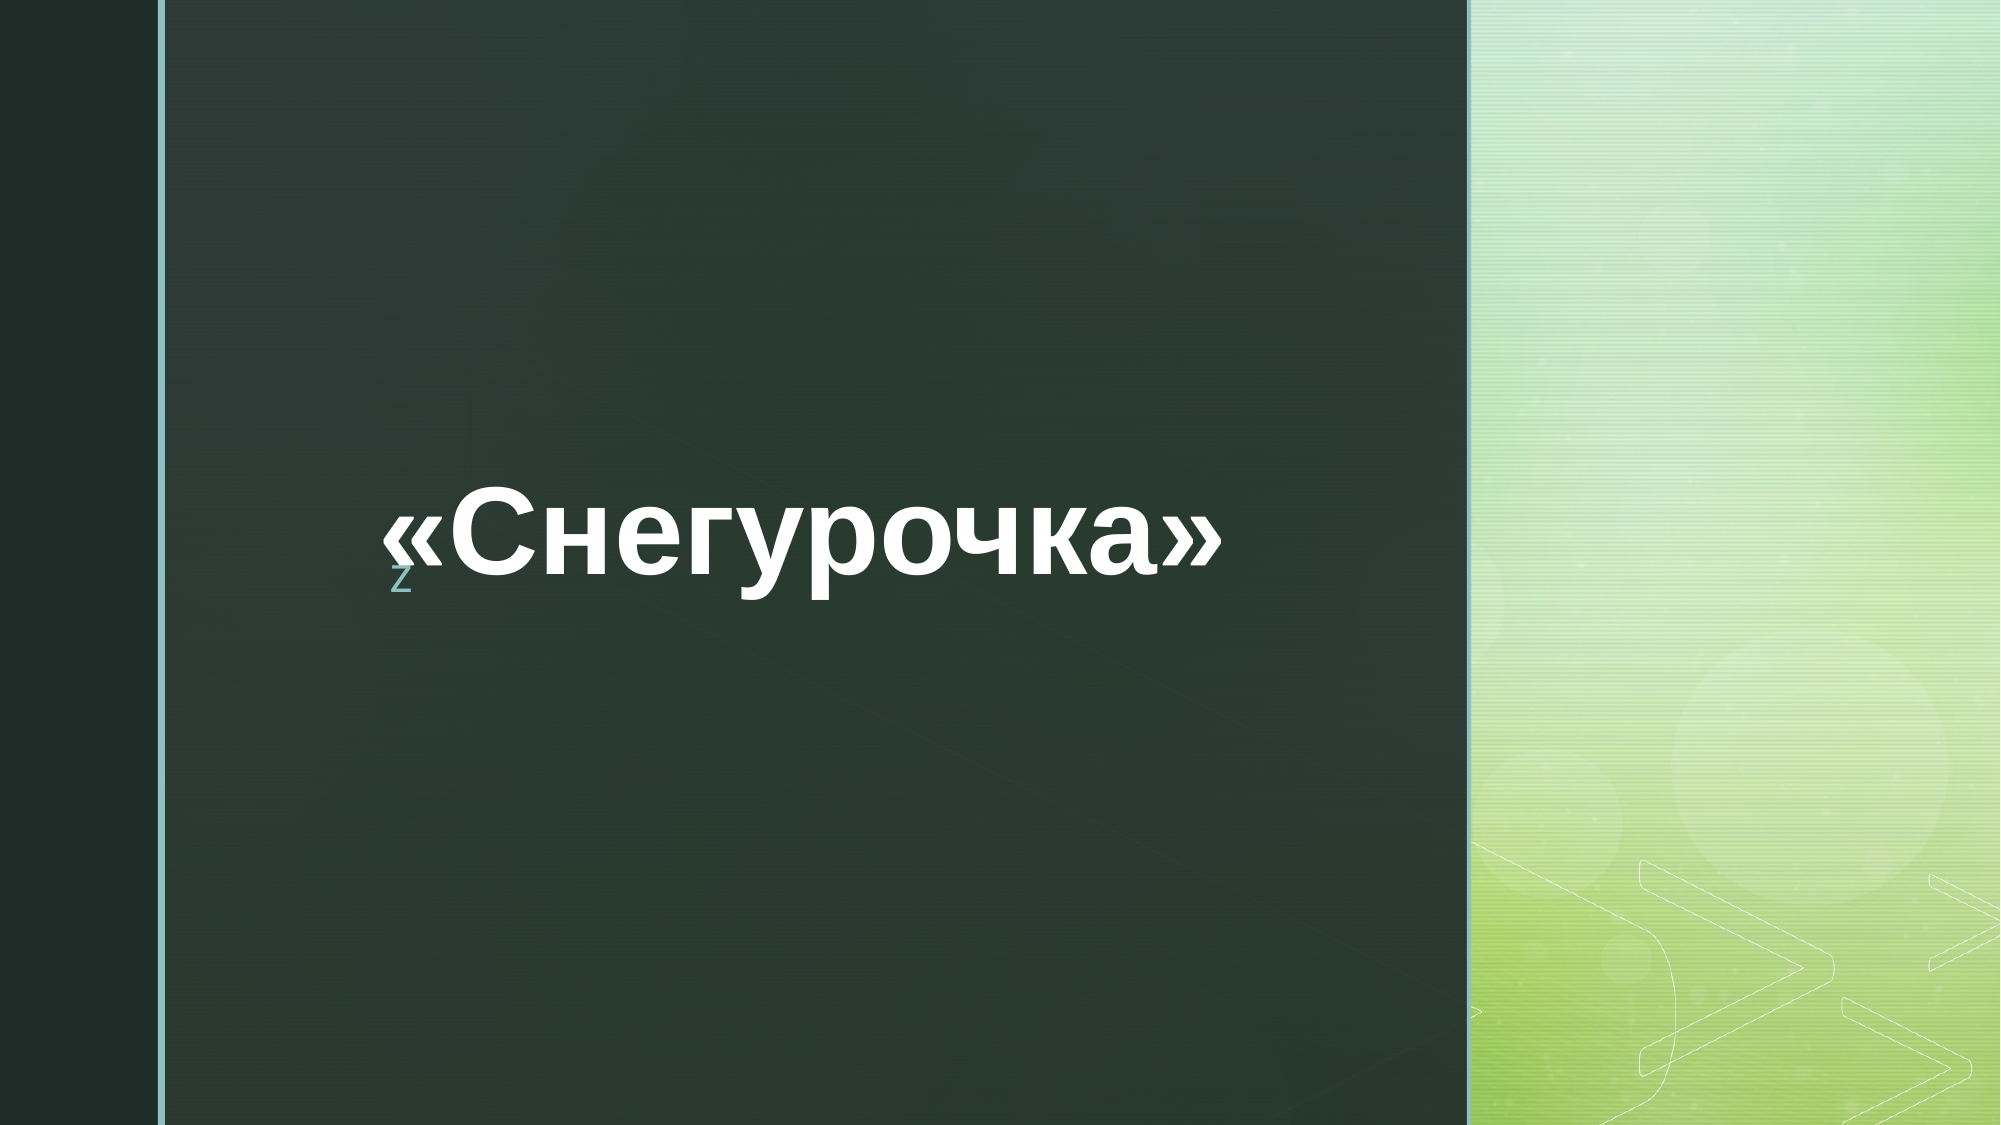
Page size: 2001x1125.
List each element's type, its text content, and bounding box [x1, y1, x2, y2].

title «Снегурочка» [336, 458, 1242, 832]
picture [1472, 0, 2001, 1125]
